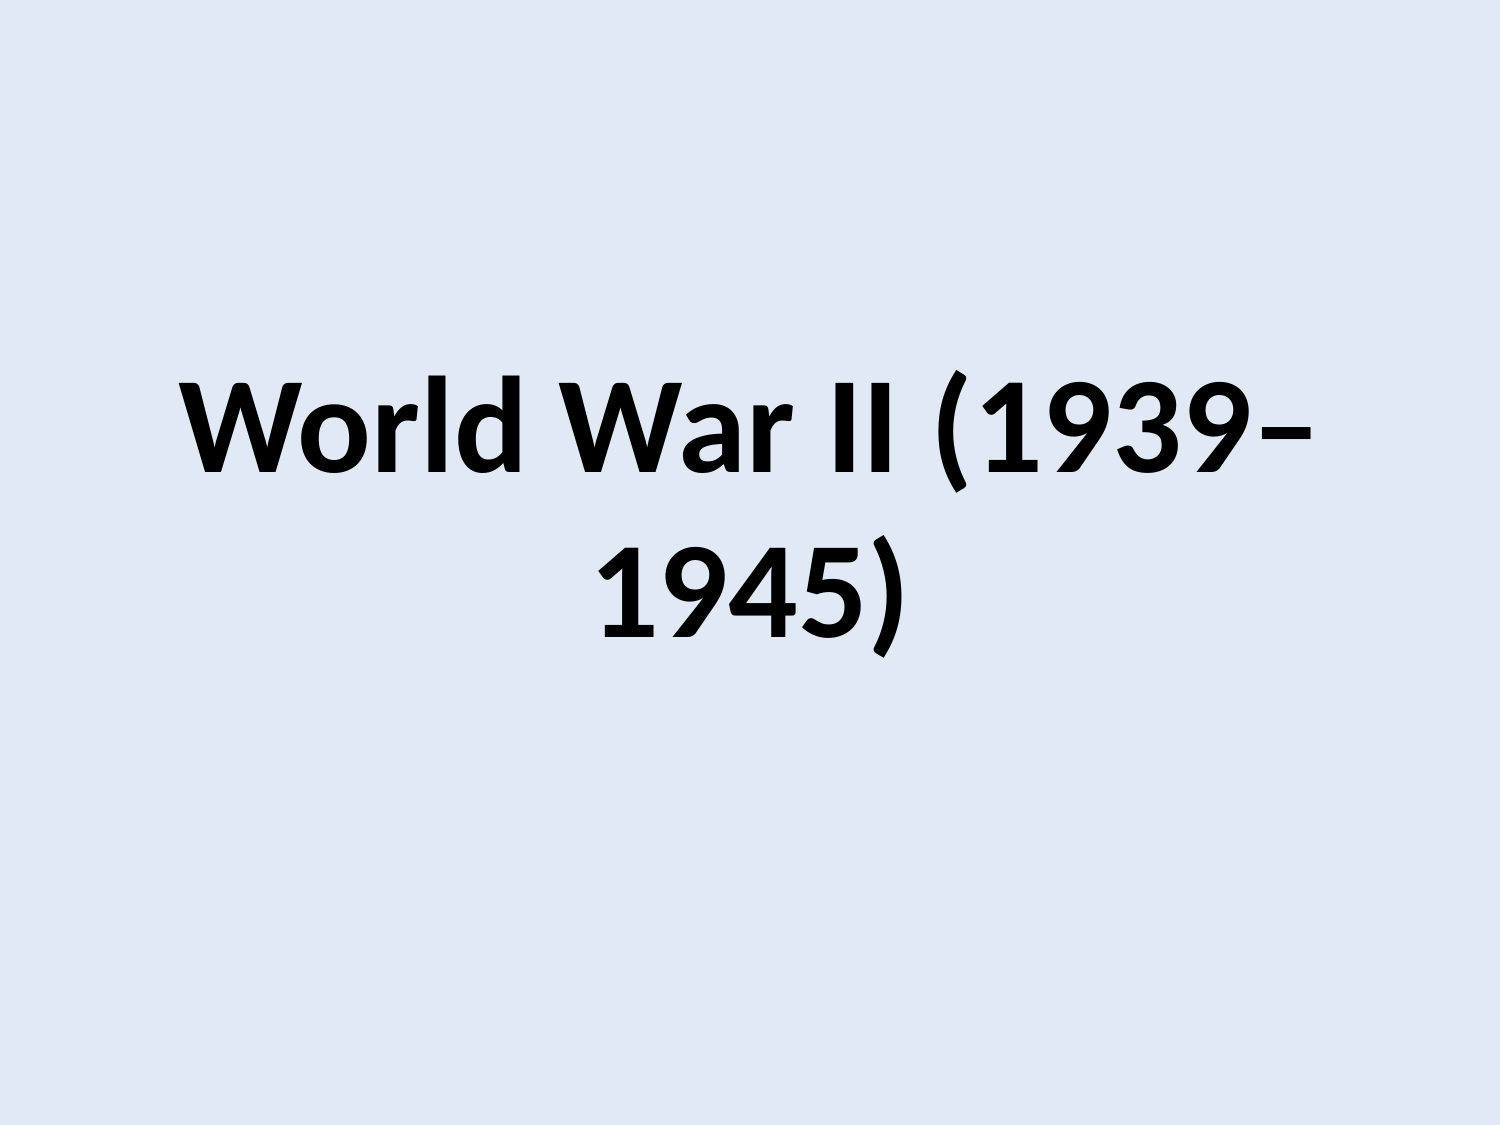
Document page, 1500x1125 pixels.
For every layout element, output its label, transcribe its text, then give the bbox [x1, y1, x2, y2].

title World War II (1939–1945) [112, 162, 1388, 838]
